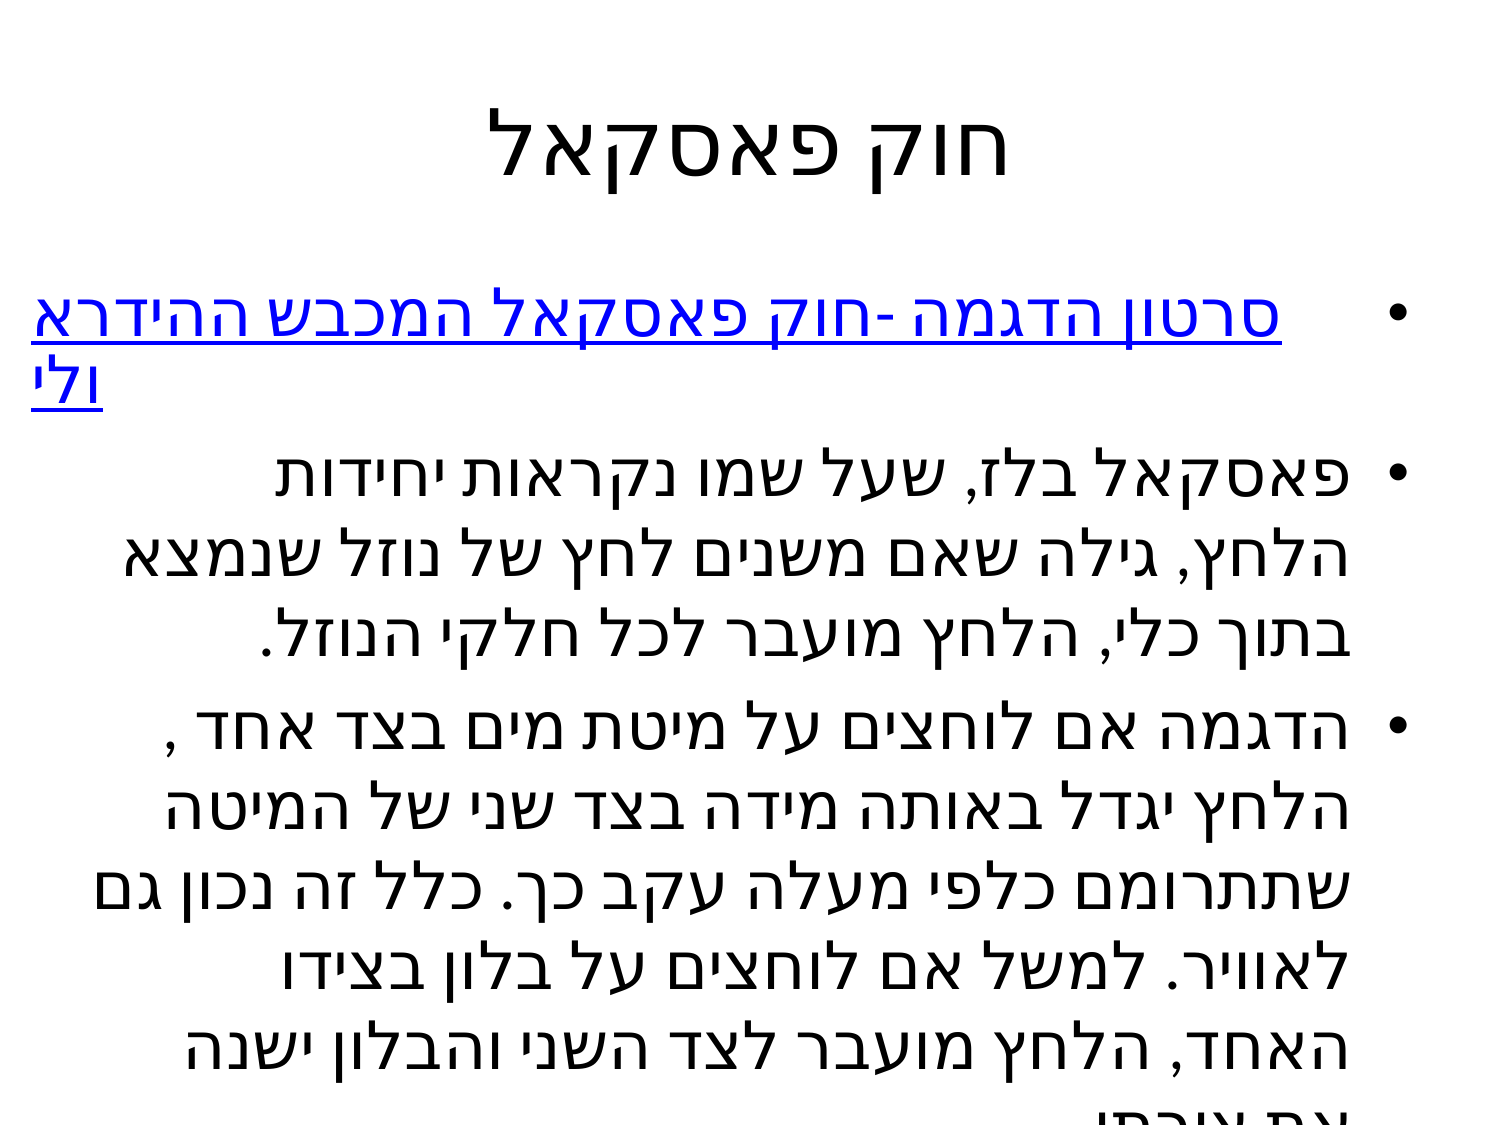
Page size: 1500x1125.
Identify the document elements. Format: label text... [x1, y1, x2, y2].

title חוק פאסקאל [75, 45, 1425, 233]
list סרטון הדגמה -חוק פאסקאל המכבש ההידראולי פאסקאל בלז, שעל שמו נקראות יחידות הלחץ, גילה שאם משנים לחץ של נוזל שנמצא בתוך כלי, הלחץ מועבר לכל חלקי הנוזל. הדגמה אם לוחצים על מיטת מים בצד אחד , הלחץ יגדל באותה מידה בצד שני של המיטה שתתרומם כלפי מעלה עקב כך. כלל זה נכון גם לאוויר. למשל אם לוחצים על בלון בצידו האחד, הלחץ מועבר לצד השני והבלון ישנה את צורתו . [75, 262, 1425, 1005]
